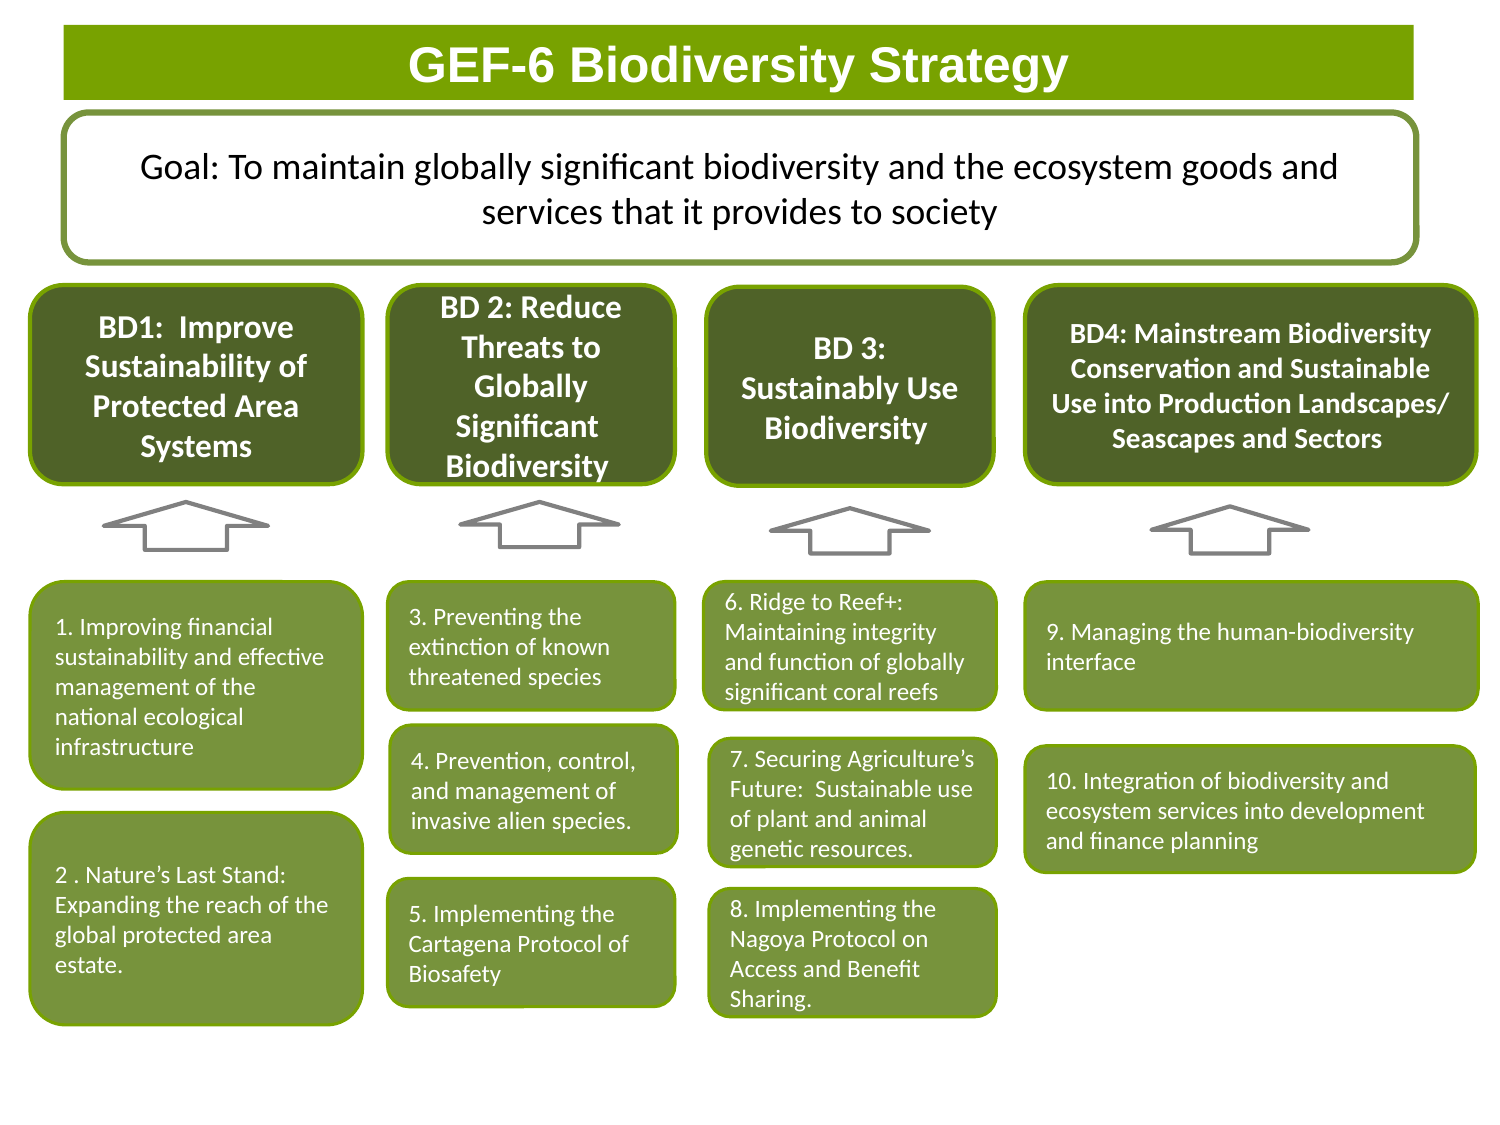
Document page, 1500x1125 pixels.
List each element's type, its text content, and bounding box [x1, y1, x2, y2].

text_box 1. Improving financial sustainability and effective management of the national ecological infrastructure [27, 579, 365, 792]
text_box Goal: To maintain globally significant biodiversity and the ecosystem goods and services that it provides to society [61, 110, 1419, 265]
text_box [1149, 504, 1311, 556]
text_box 4. Prevention, control, and management of invasive alien species. [387, 722, 680, 856]
text_box [101, 499, 271, 552]
text_box BD 3: Sustainably Use Biodiversity [704, 284, 996, 488]
text_box 5. Implementing the Cartagena Protocol of Biosafety [385, 876, 678, 1009]
text_box [458, 499, 621, 550]
text_box 2 . Nature’s Last Stand: Expanding the reach of the global protected area estate. [27, 810, 365, 1027]
text_box 7. Securing Agriculture’s Future: Sustainable use of plant and animal genetic resources. [706, 736, 999, 869]
text_box BD4: Mainstream Biodiversity Conservation and Sustainable Use into Production Landscapes/ Seascapes and Sectors [1022, 282, 1479, 487]
text_box BD1: Improve Sustainability of Protected Area Systems [27, 282, 365, 487]
text_box 6. Ridge to Reef+: Maintaining integrity and function of globally significant coral reefs [701, 579, 999, 712]
text_box 3. Preventing the extinction of known threatened species [385, 579, 678, 713]
text_box 9. Managing the human-biodiversity interface [1022, 579, 1481, 713]
text_box BD 2: Reduce Threats to Globally Significant Biodiversity [385, 282, 678, 487]
text_box [768, 506, 932, 556]
text_box 8. Implementing the Nagoya Protocol on Access and Benefit Sharing. [706, 886, 999, 1019]
title GEF-6 Biodiversity Strategy [63, 24, 1414, 100]
text_box 10. Integration of biodiversity and ecosystem services into development and finance planning [1022, 743, 1478, 875]
